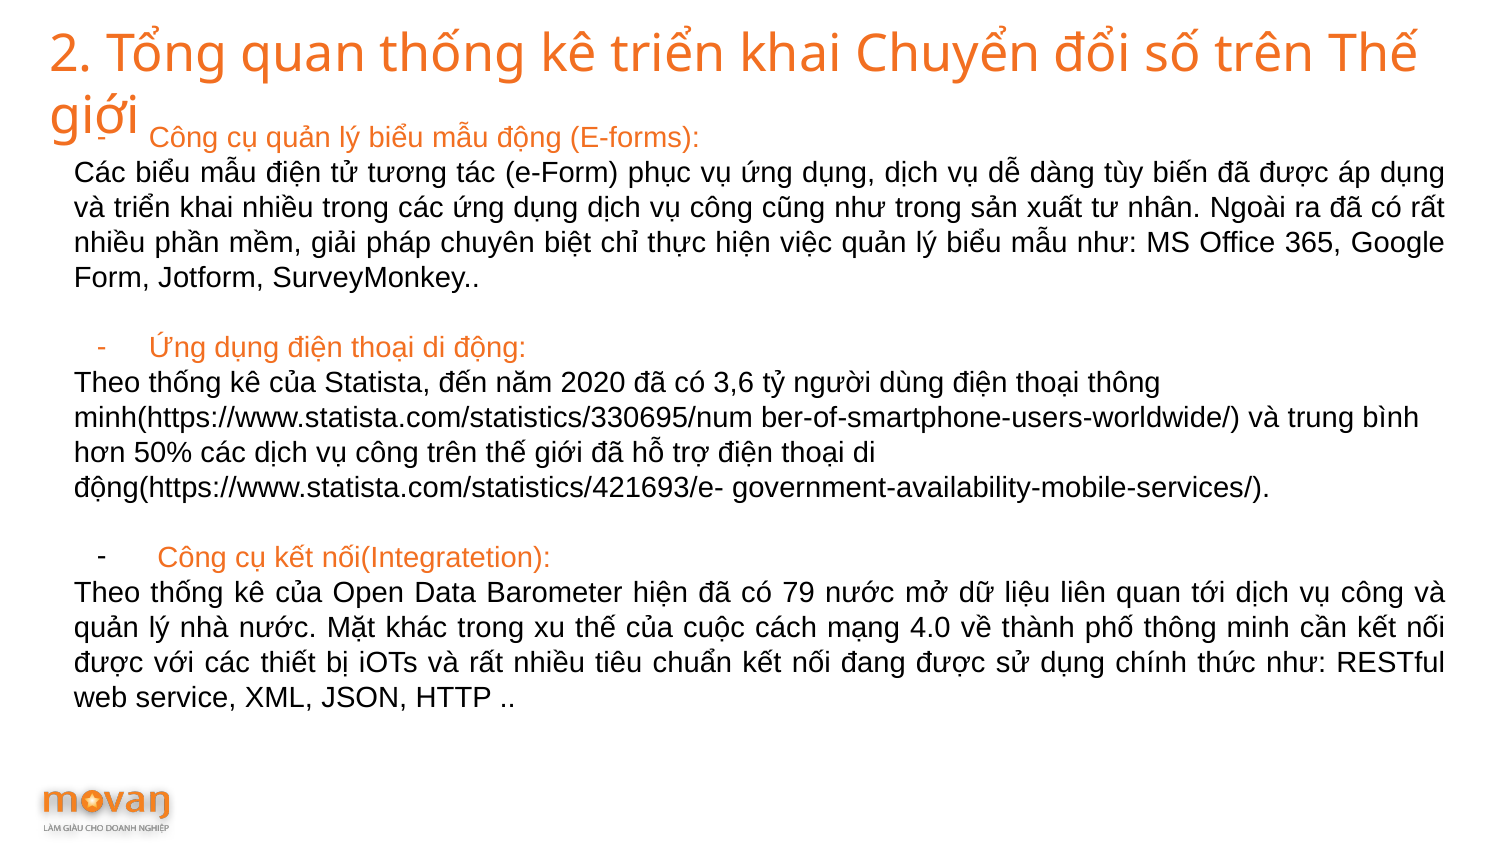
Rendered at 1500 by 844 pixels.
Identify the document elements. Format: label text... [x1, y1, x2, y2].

text_box Công cụ quản lý biểu mẫu động (E-forms): Các biểu mẫu điện tử tương tác (e-Form) phục vụ ứng dụng, dịch vụ dễ dàng tùy biến đã được áp dụng và triển khai nhiều trong các ứng dụng dịch vụ công cũng như trong sản xuất tư nhân. Ngoài ra đã có rất nhiều phần mềm, giải pháp chuyên biệt chỉ thực hiện việc quản lý biểu mẫu như: MS Office 365, Google Form, Jotform, SurveyMonkey.. Ứng dụng điện thoại di động: Theo thống kê của Statista, đến năm 2020 đã có 3,6 tỷ người dùng điện thoại thông minh(https://www.statista.com/statistics/330695/num ber-of-smartphone-users-worldwide/) và trung bình hơn 50% các dịch vụ công trên thế giới đã hỗ trợ điện thoại di động(https://www.statista.com/statistics/421693/e- government-availability-mobile-services/). Công cụ kết nối(Integratetion): Theo thống kê của Open Data Barometer hiện đã có 79 nước mở dữ liệu liên quan tới dịch vụ công và quản lý nhà nước. Mặt khác trong xu thế của cuộc cách mạng 4.0 về thành phố thông minh cần kết nối được với các thiết bị iOTs và rất nhiều tiêu chuẩn kết nối đang được sử dụng chính thức như: RESTful web service, XML, JSON, HTTP .. [58, 103, 1463, 763]
title 2. Tổng quan thống kê triển khai Chuyển đổi số trên Thế giới [43, 16, 1448, 83]
picture [43, 789, 169, 833]
